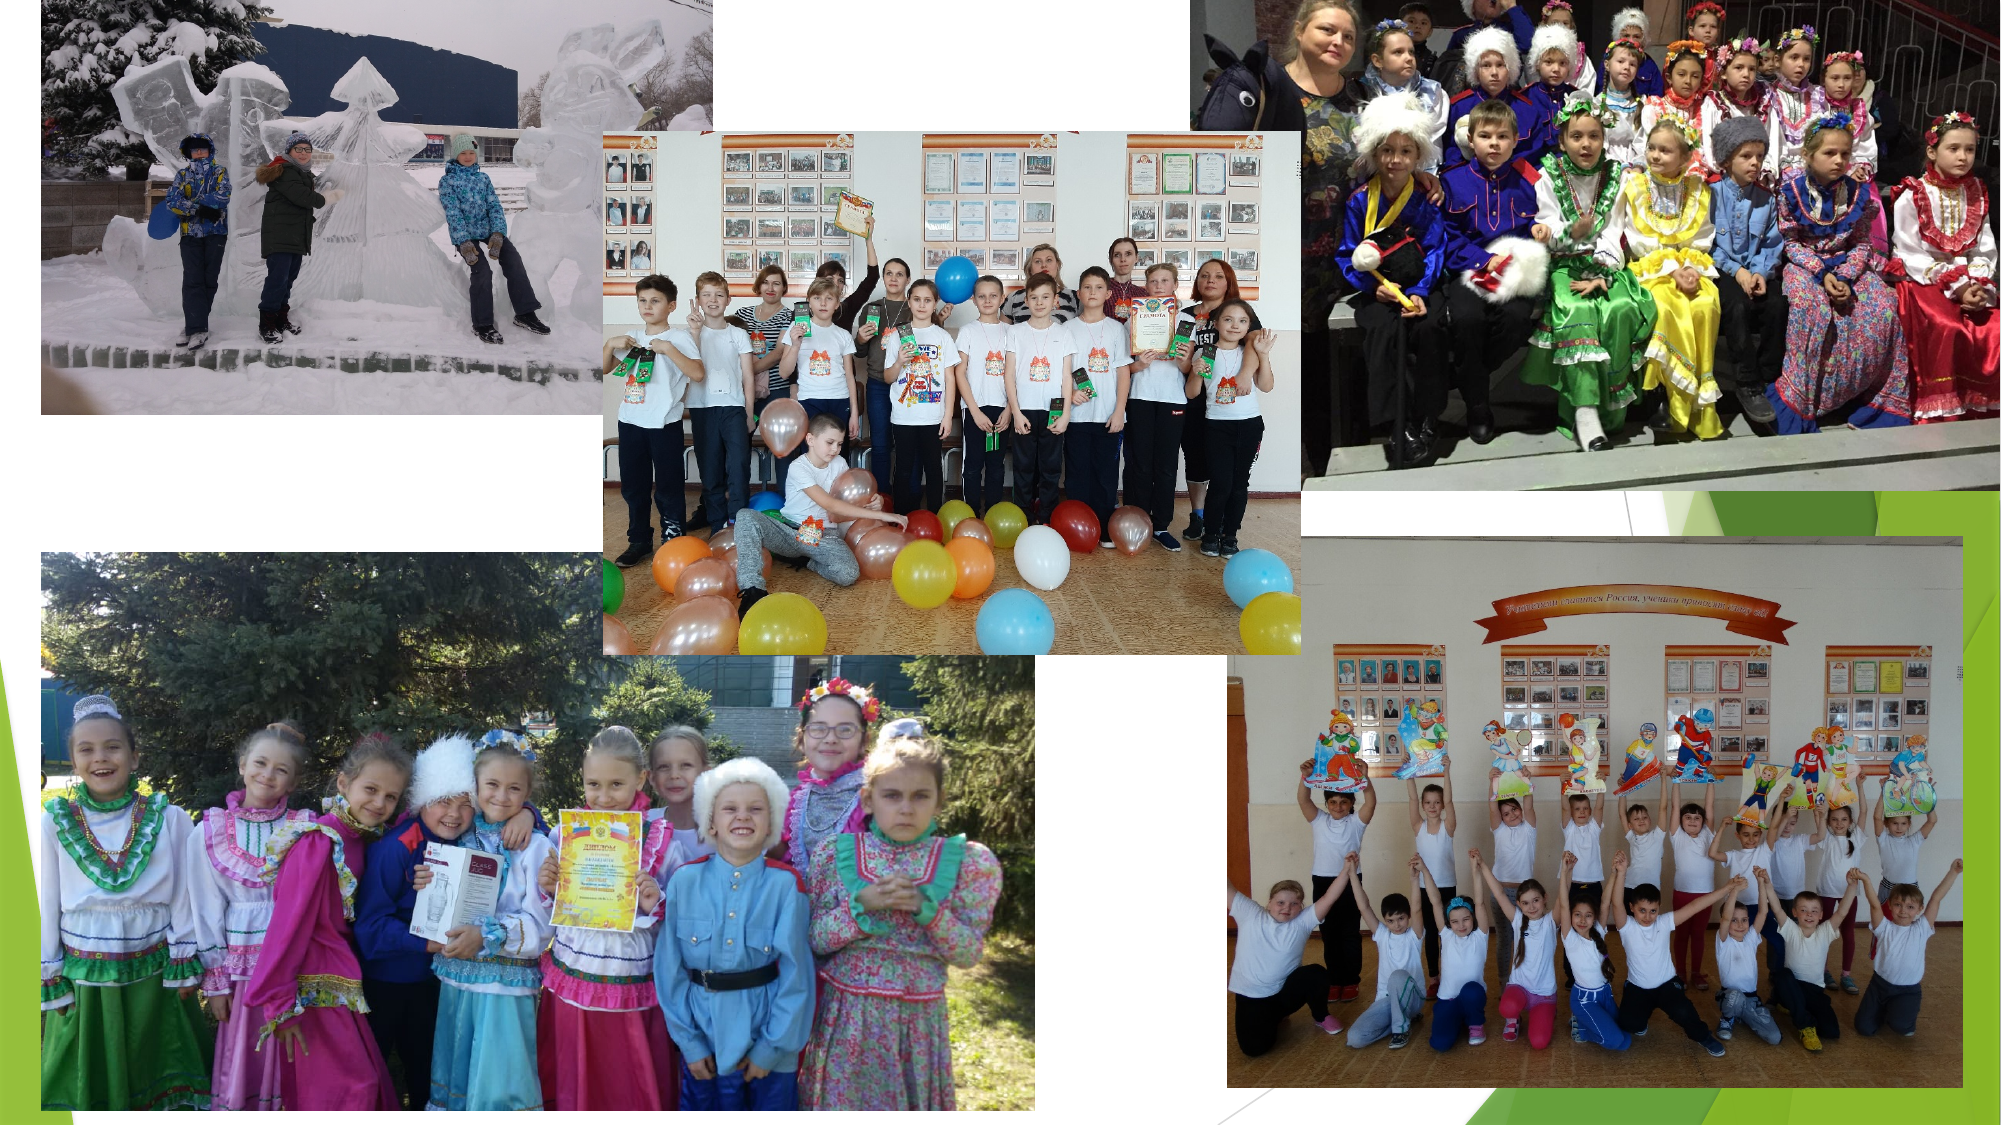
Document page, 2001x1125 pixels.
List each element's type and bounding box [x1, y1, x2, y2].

picture [41, 0, 2000, 1112]
list [41, 0, 714, 416]
